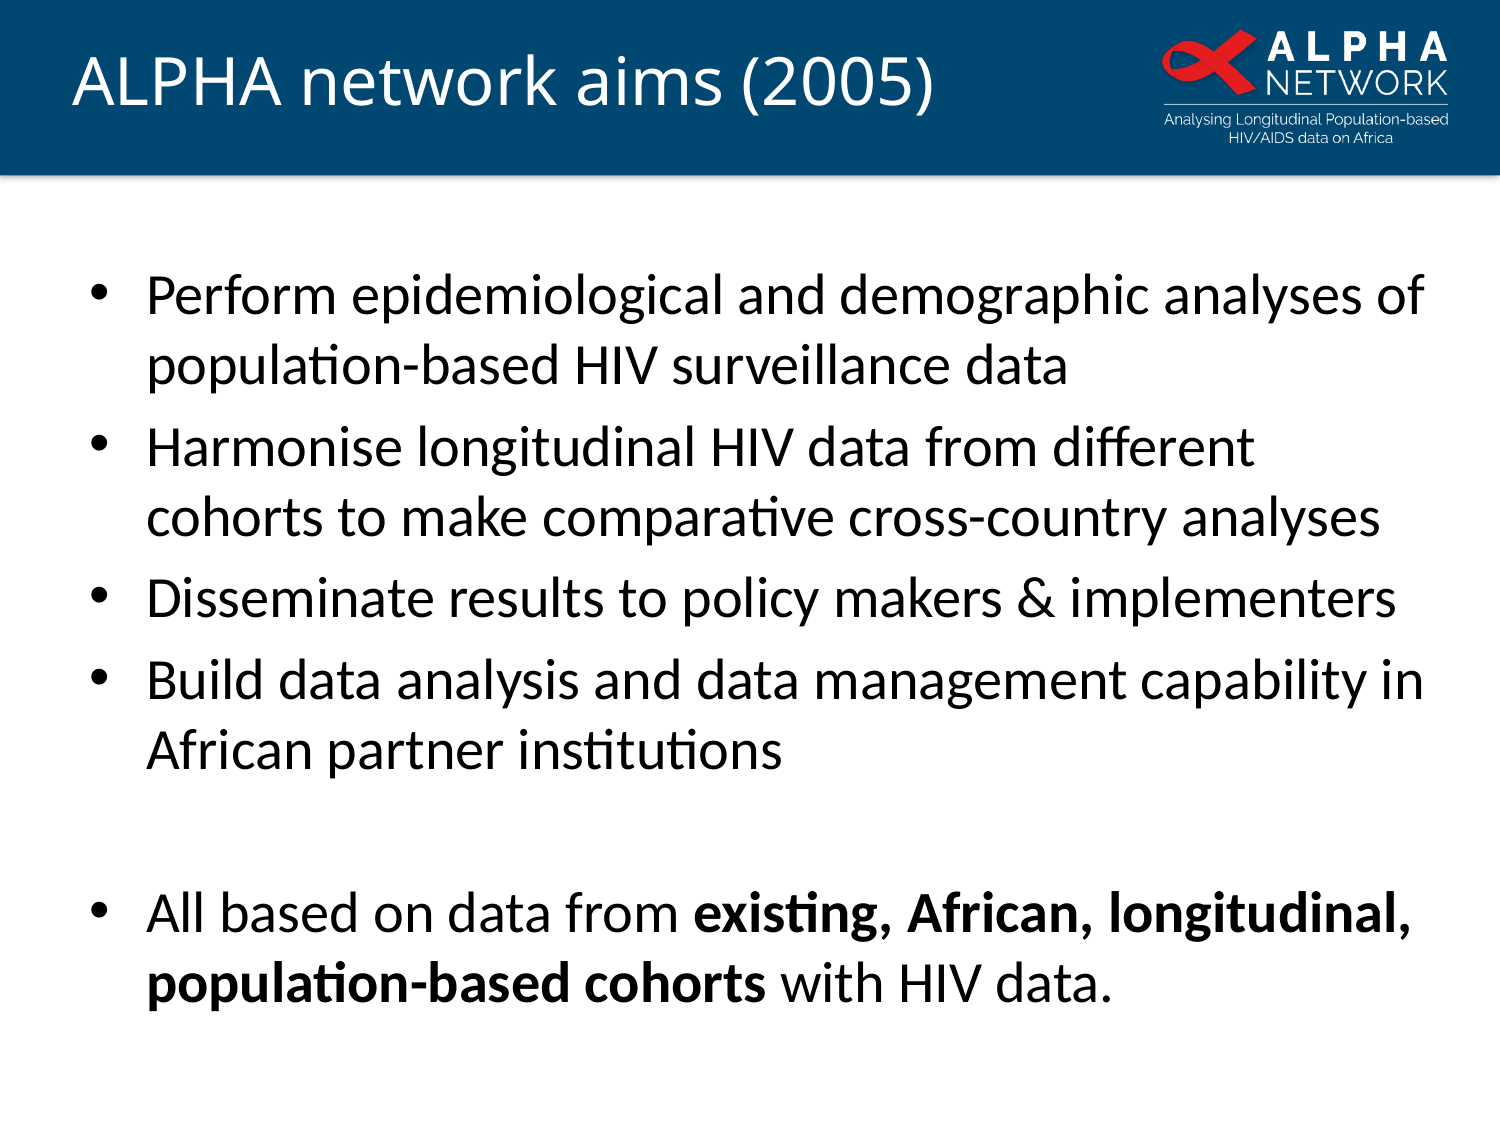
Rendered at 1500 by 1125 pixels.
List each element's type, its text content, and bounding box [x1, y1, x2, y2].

title ALPHA network aims (2005) [57, 38, 1133, 120]
picture [1157, 23, 1448, 143]
list Perform epidemiological and demographic analyses of population-based HIV surveillance data Harmonise longitudinal HIV data from different cohorts to make comparative cross-country analyses Disseminate results to policy makers & implementers Build data analysis and data management capability in African partner institutions All based on data from existing, African, longitudinal, population-based cohorts with HIV data. [75, 248, 1442, 1005]
